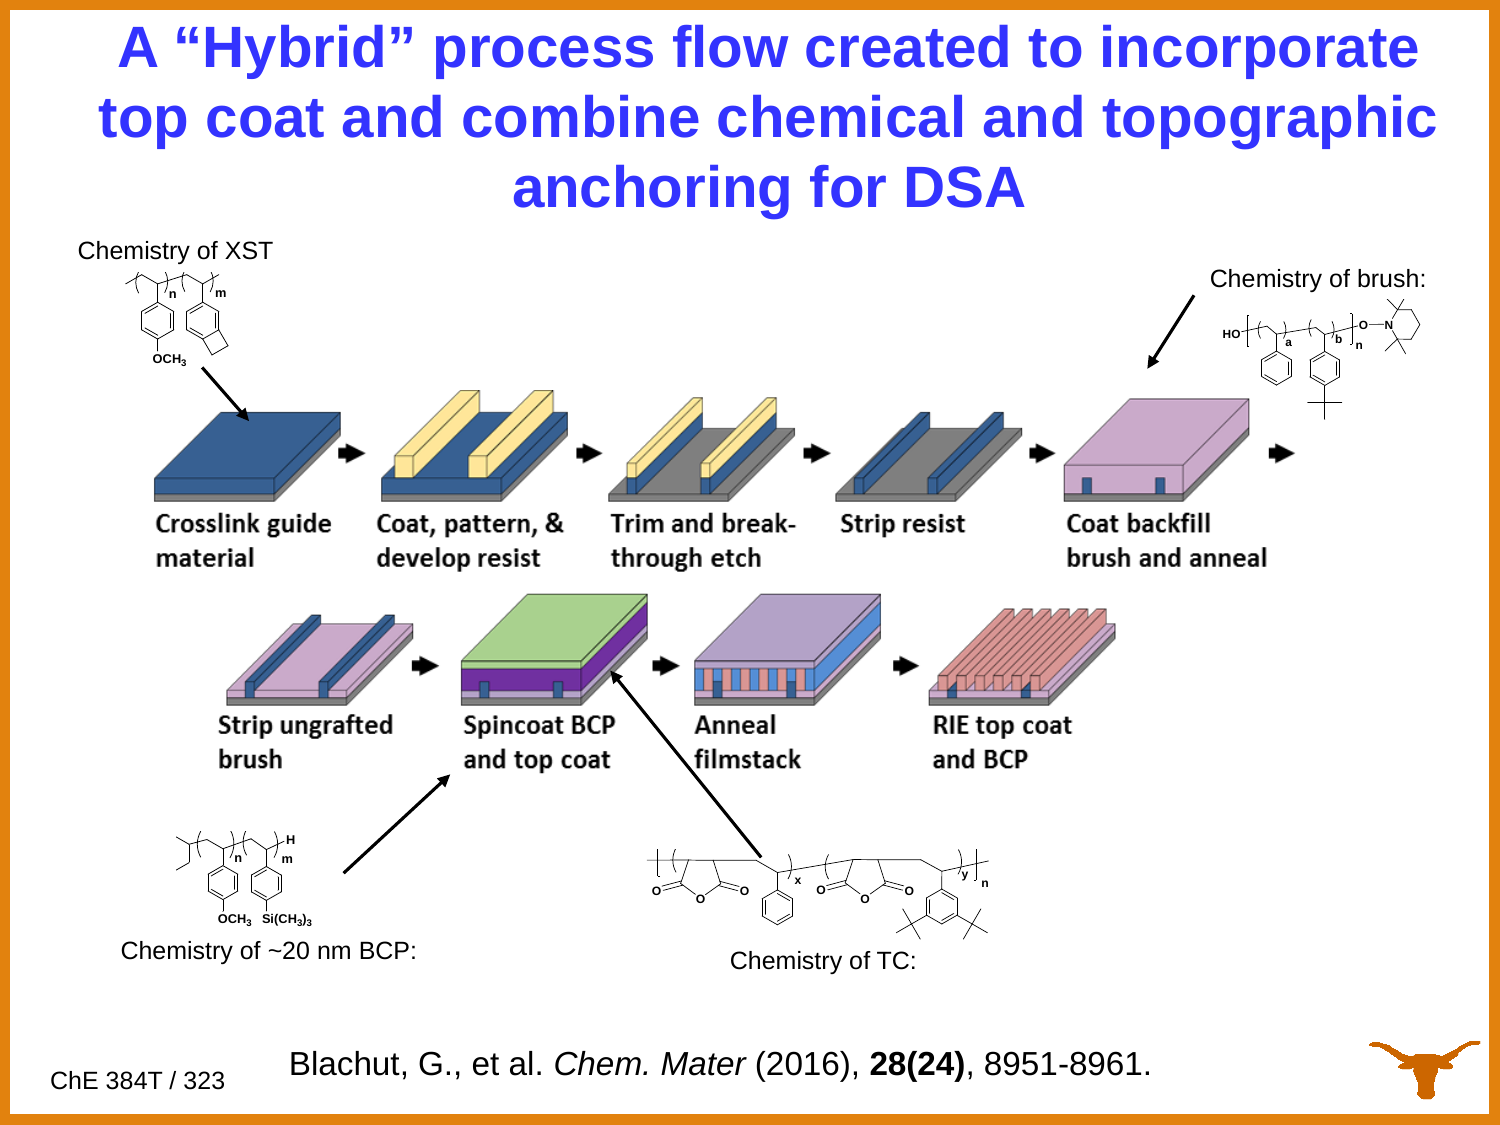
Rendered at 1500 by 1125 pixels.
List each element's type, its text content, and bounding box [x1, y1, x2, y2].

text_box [175, 831, 322, 935]
picture [137, 390, 1296, 821]
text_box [124, 272, 235, 375]
text_box Chemistry of ~20 nm BCP: [105, 926, 440, 972]
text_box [343, 774, 451, 874]
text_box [610, 670, 762, 858]
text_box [201, 367, 250, 422]
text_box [646, 848, 1000, 955]
title A “Hybrid” process flow created to incorporate top coat and combine chemical and topographic anchoring for DSA [75, 43, 1464, 185]
text_box Chemistry of brush: [1195, 255, 1449, 300]
text_box Chemistry of XST [62, 227, 289, 272]
picture [1368, 1040, 1481, 1100]
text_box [1147, 295, 1195, 369]
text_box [1220, 299, 1426, 432]
text_box Chemistry of TC: [715, 963, 940, 982]
text_box Blachut, G., et al. Chem. Mater (2016), 28(24), 8951-8961. [274, 1035, 1168, 1090]
